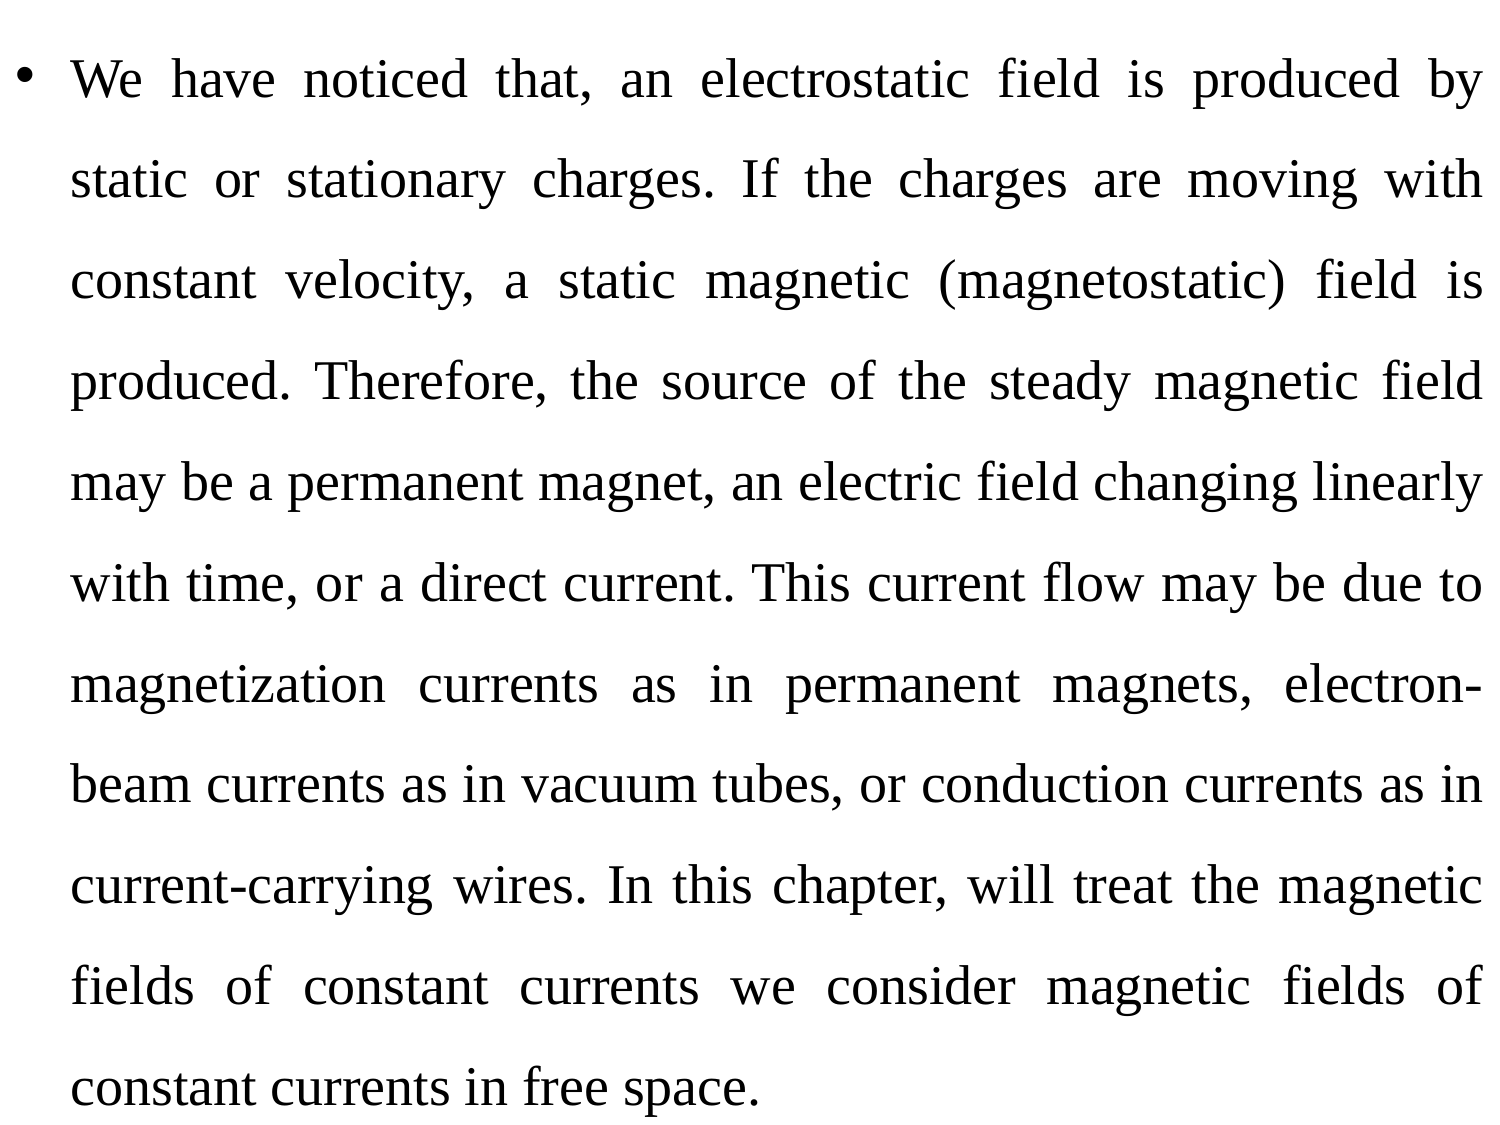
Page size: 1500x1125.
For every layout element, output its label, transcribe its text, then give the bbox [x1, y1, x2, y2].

list We have noticed that, an electrostatic field is produced by static or stationary charges. If the charges are moving with constant velocity, a static magnetic (magnetostatic) field is produced. Therefore, the source of the steady magnetic field may be a permanent magnet, an electric field changing linearly with time, or a direct current. This current flow may be due to magnetization currents as in permanent magnets, electron-beam currents as in vacuum tubes, or conduction currents as in current-carrying wires. In this chapter, will treat the magnetic fields of constant currents we consider magnetic fields of constant currents in free space. [0, 0, 1500, 1125]
